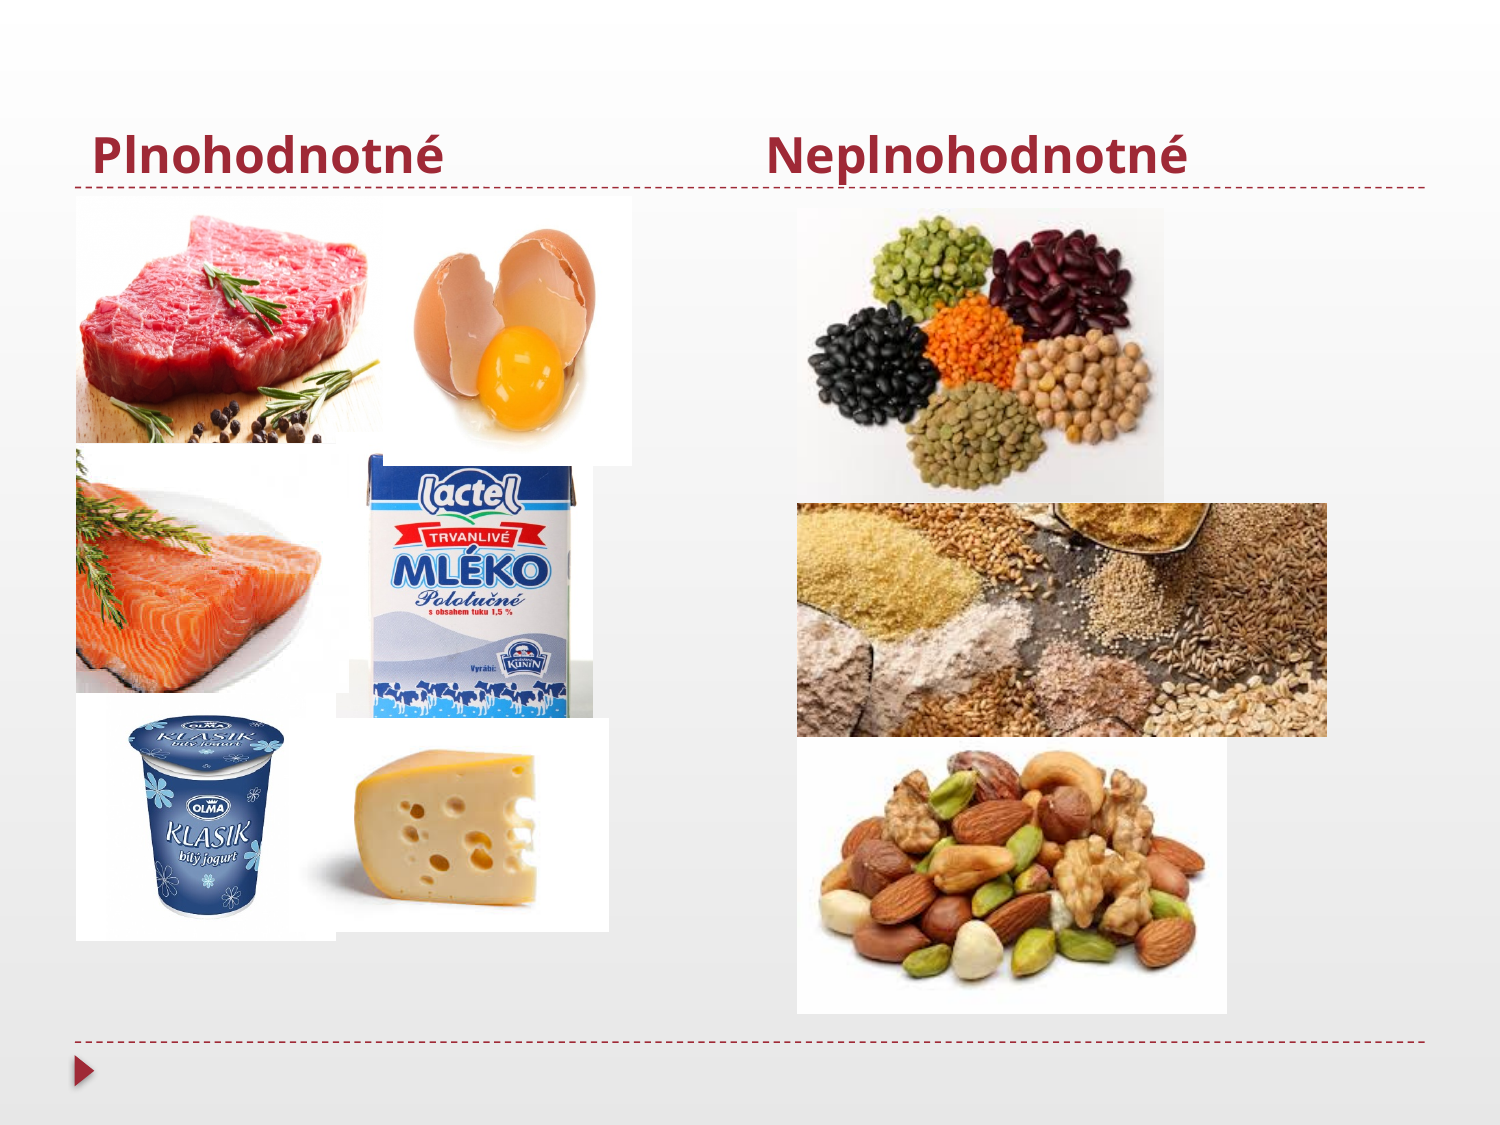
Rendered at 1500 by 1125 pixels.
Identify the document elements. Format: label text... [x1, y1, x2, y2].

picture [796, 207, 1164, 502]
picture [796, 503, 1328, 1014]
list Neplnohodnotné [750, 78, 1413, 191]
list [76, 705, 330, 941]
list Plnohodnotné [76, 78, 740, 191]
picture [76, 195, 632, 932]
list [76, 195, 383, 443]
